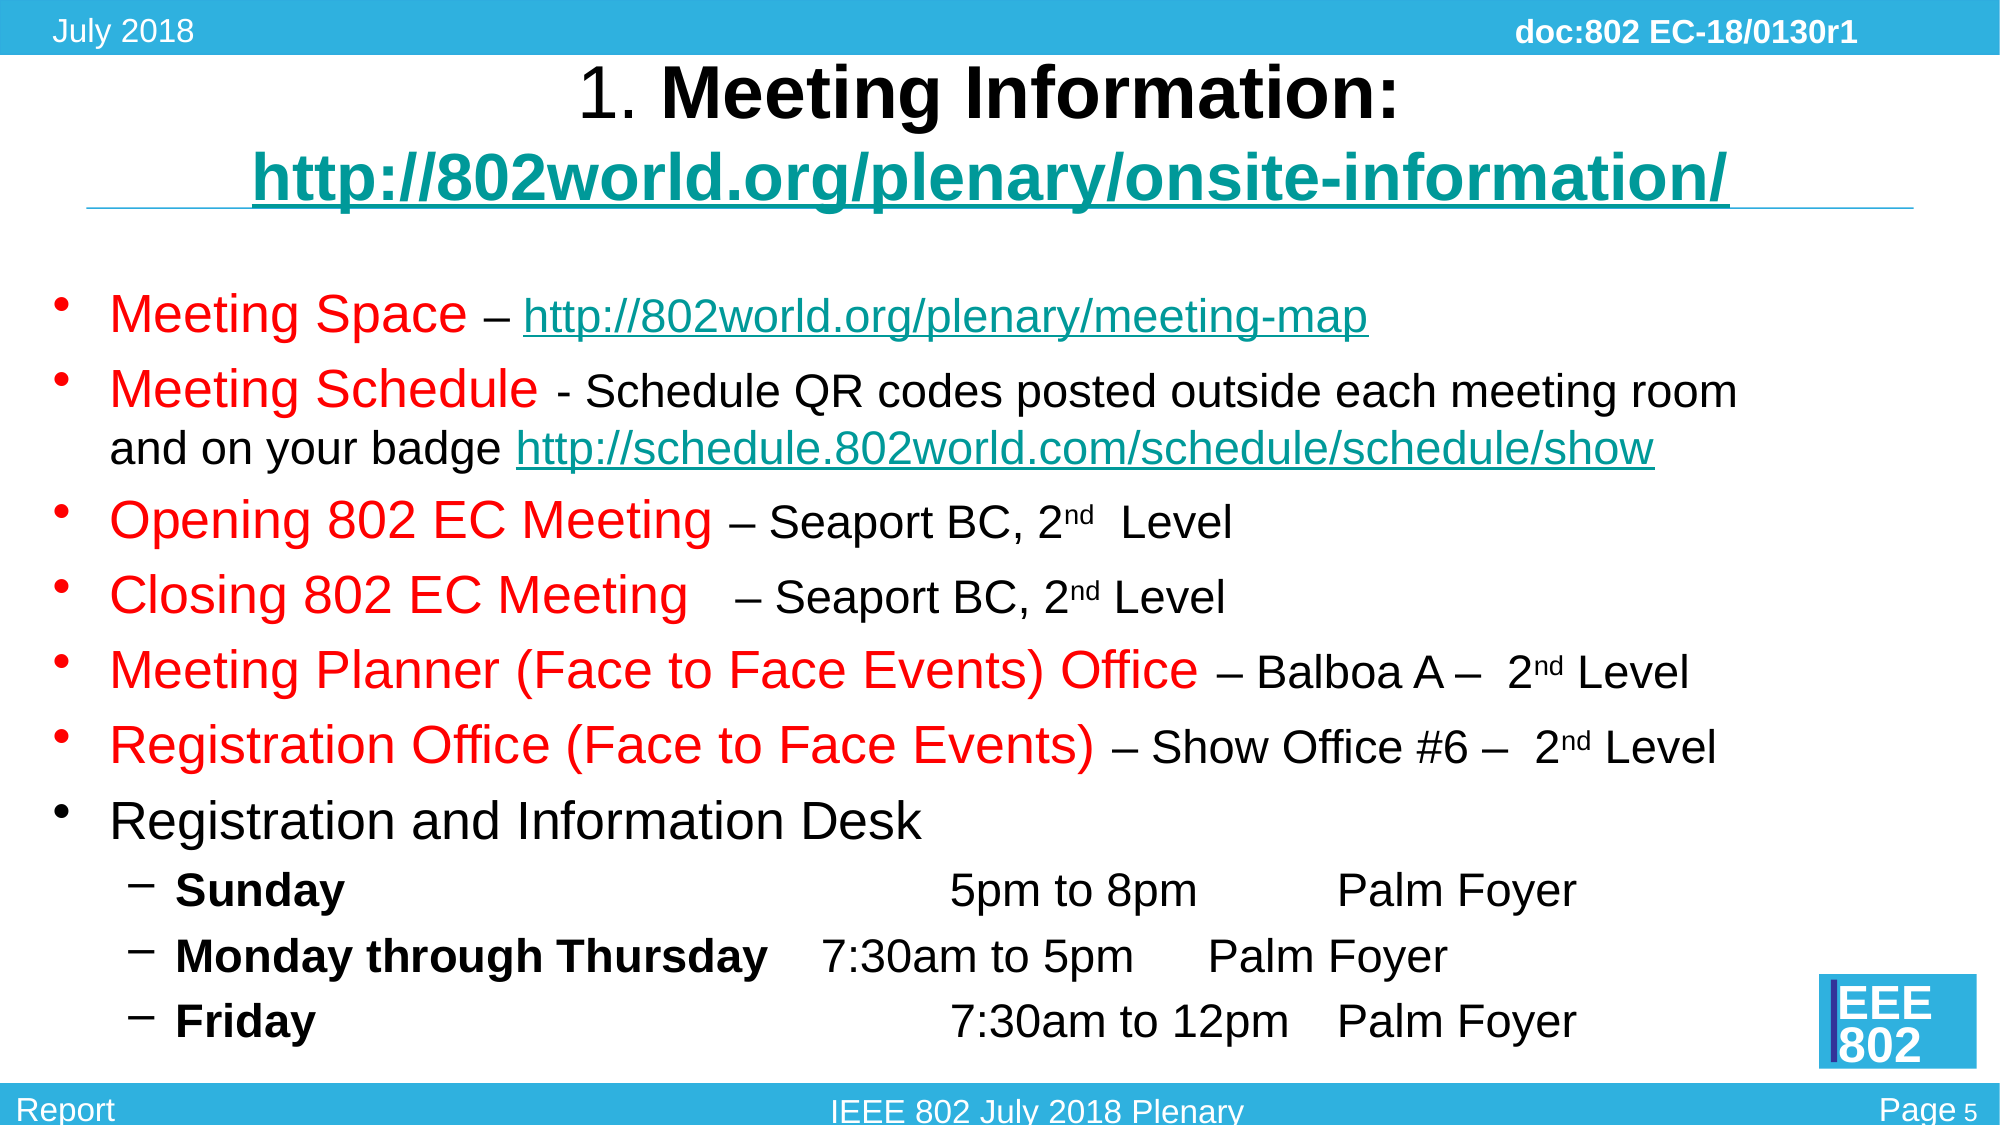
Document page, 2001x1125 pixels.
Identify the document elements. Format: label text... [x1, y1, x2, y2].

title 1. Meeting Information: http://802world.org/plenary/onsite-information/ [99, 62, 1900, 275]
list Meeting Space – http://802world.org/plenary/meeting-map Meeting Schedule - Schedule QR codes posted outside each meeting room and on your badge http://schedule.802world.com/schedule/schedule/show Opening 802 EC Meeting – Seaport BC, 2nd Level Closing 802 EC Meeting – Seaport BC, 2nd Level Meeting Planner (Face to Face Events) Office – Balboa A – 2nd Level Registration Office (Face to Face Events) – Show Office #6 – 2nd Level Registration and Information Desk Sunday 5pm to 8pm Palm Foyer Monday through Thursday 7:30am to 5pm Palm Foyer Friday 7:30am to 12pm Palm Foyer [37, 270, 1838, 1071]
